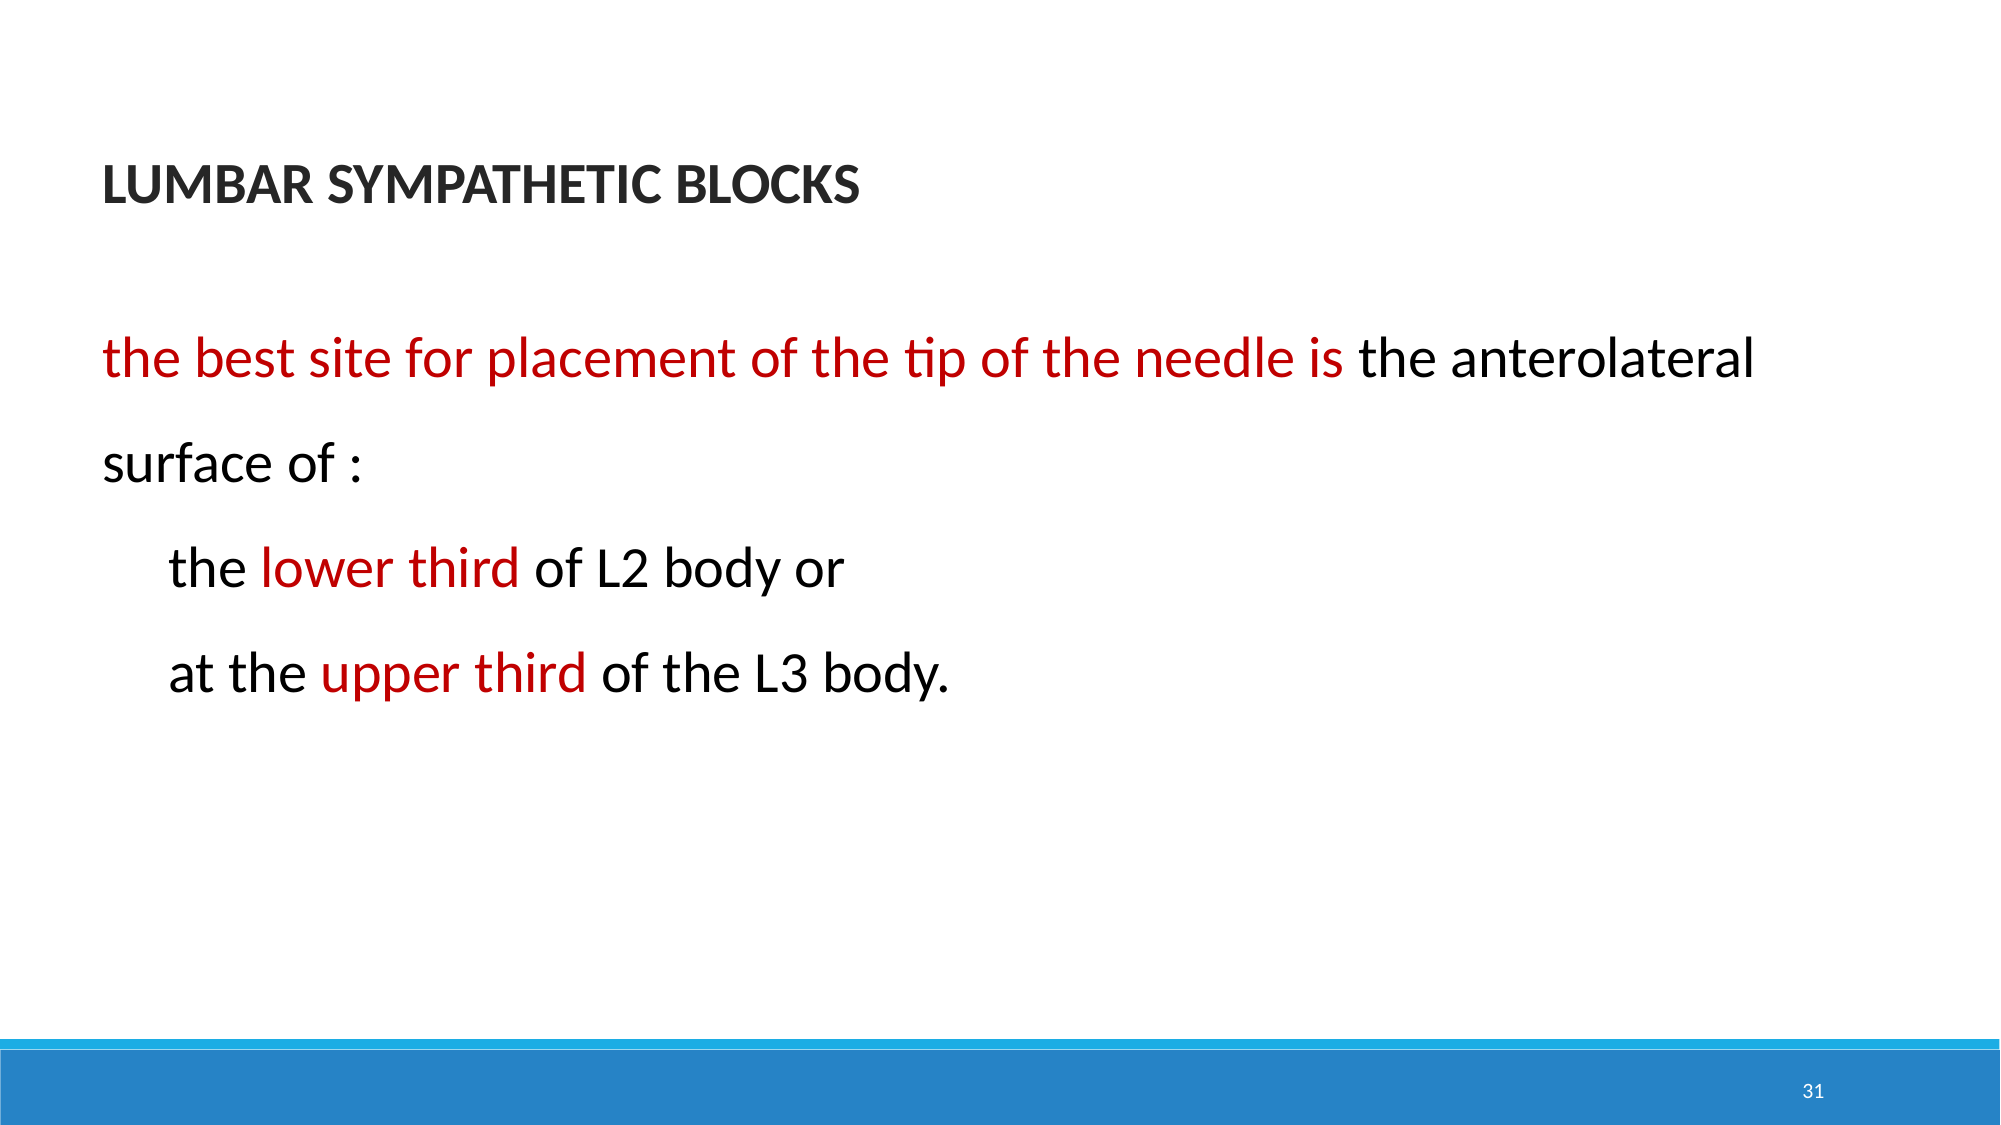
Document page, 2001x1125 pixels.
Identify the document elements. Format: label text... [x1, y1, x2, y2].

text_box LUMBAR SYMPATHETIC BLOCKS the best site for placement of the tip of the needle is the anterolateral surface of : the lower third of L2 body or at the upper third of the L3 body. [87, 137, 1843, 712]
slide_number 31 [1624, 1059, 1840, 1120]
